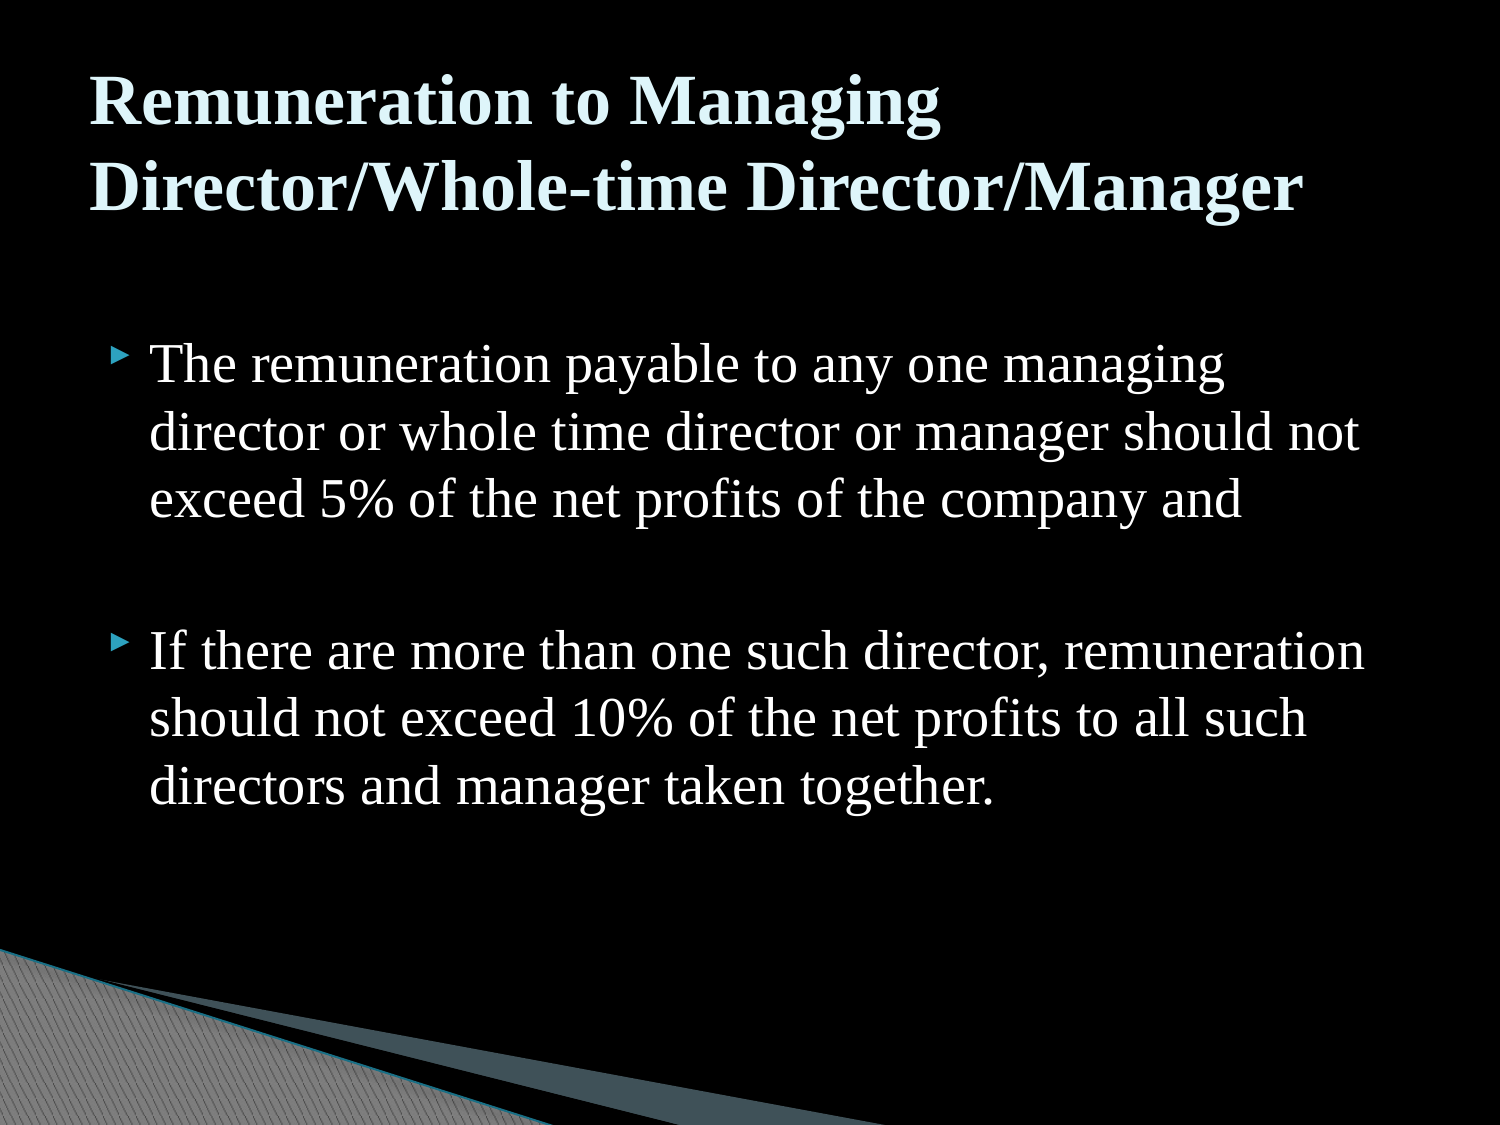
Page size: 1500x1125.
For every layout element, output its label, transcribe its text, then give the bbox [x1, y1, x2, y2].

title Remuneration to Managing Director/Whole-time Director/Manager [75, 45, 1425, 233]
list The remuneration payable to any one managing director or whole time director or manager should not exceed 5% of the net profits of the company and If there are more than one such director, remuneration should not exceed 10% of the net profits to all such directors and manager taken together. [75, 243, 1425, 986]
picture [0, 952, 543, 1125]
